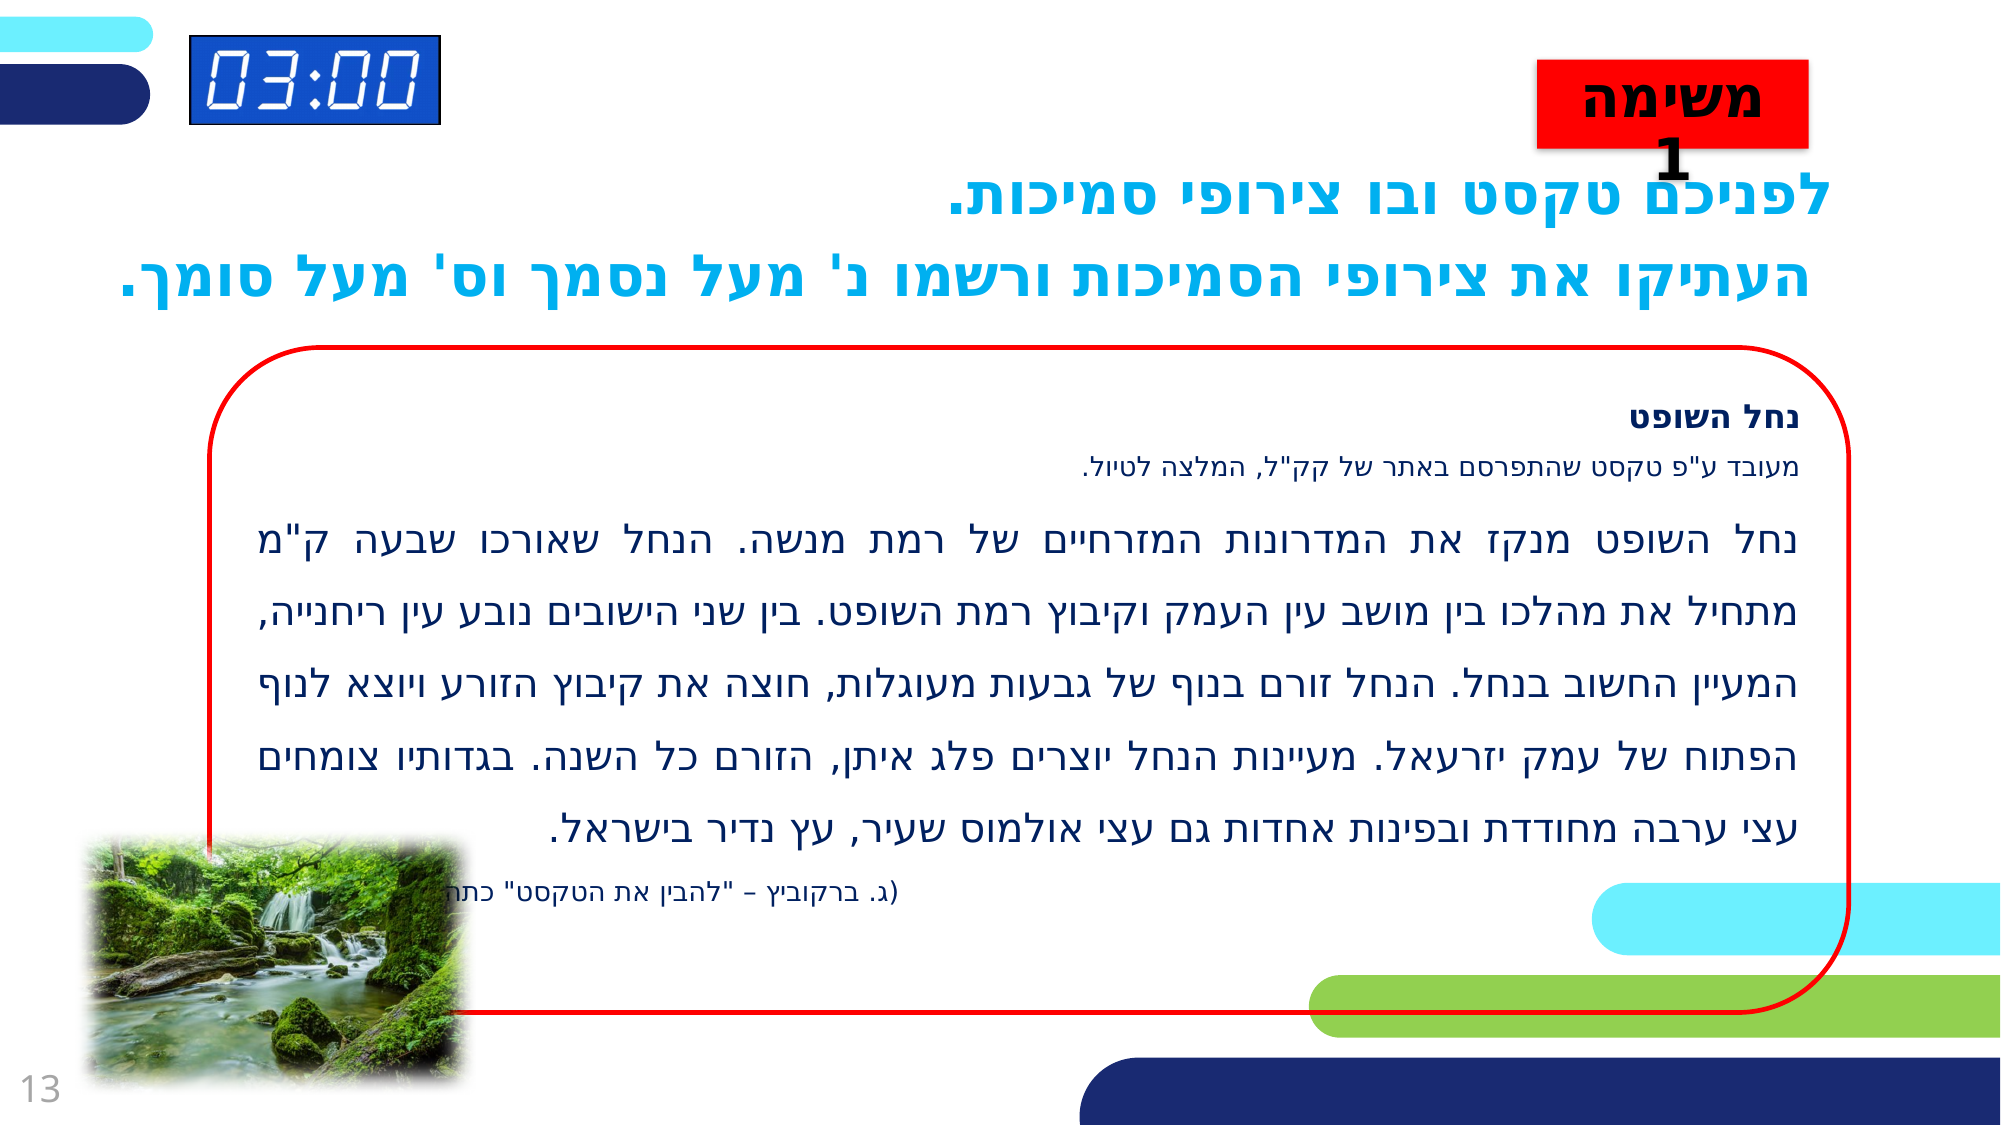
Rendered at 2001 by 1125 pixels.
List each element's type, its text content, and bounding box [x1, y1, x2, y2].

list לפניכם טקסט ובו צירופי סמיכות. העתיקו את צירופי הסמיכות ורשמו נ' מעל נסמך וס' מעל סומך. [17, 148, 1849, 333]
text_box משימה 1 [1537, 59, 1809, 149]
picture [75, 827, 477, 1096]
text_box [188, 34, 442, 126]
text_box נחל השופט מעובד ע"פ טקסט שהתפרסם באתר של קק"ל, המלצה לטיול. נחל השופט מנקז את המדרונות המזרחיים של רמת מנשה. הנחל שאורכו שבעה ק"מ מתחיל את מהלכו בין מושב עין העמק וקיבוץ רמת השופט. בין שני הישובים נובע עין ריחנייה, המעיין החשוב בנחל. הנחל זורם בנוף של גבעות מעוגלות, חוצה את קיבוץ הזורע ויוצא לנוף הפתוח של עמק יזרעאל. מעיינות הנחל יוצרים פלג איתן, הזורם כל השנה. בגדותיו צומחים עצי ערבה מחודדת ובפינות אחדות גם עצי אולמוס שעיר, עץ נדיר בישראל. (ג. ברקוביץ – "להבין את הטקסט" כתה ח') [209, 347, 1849, 1013]
